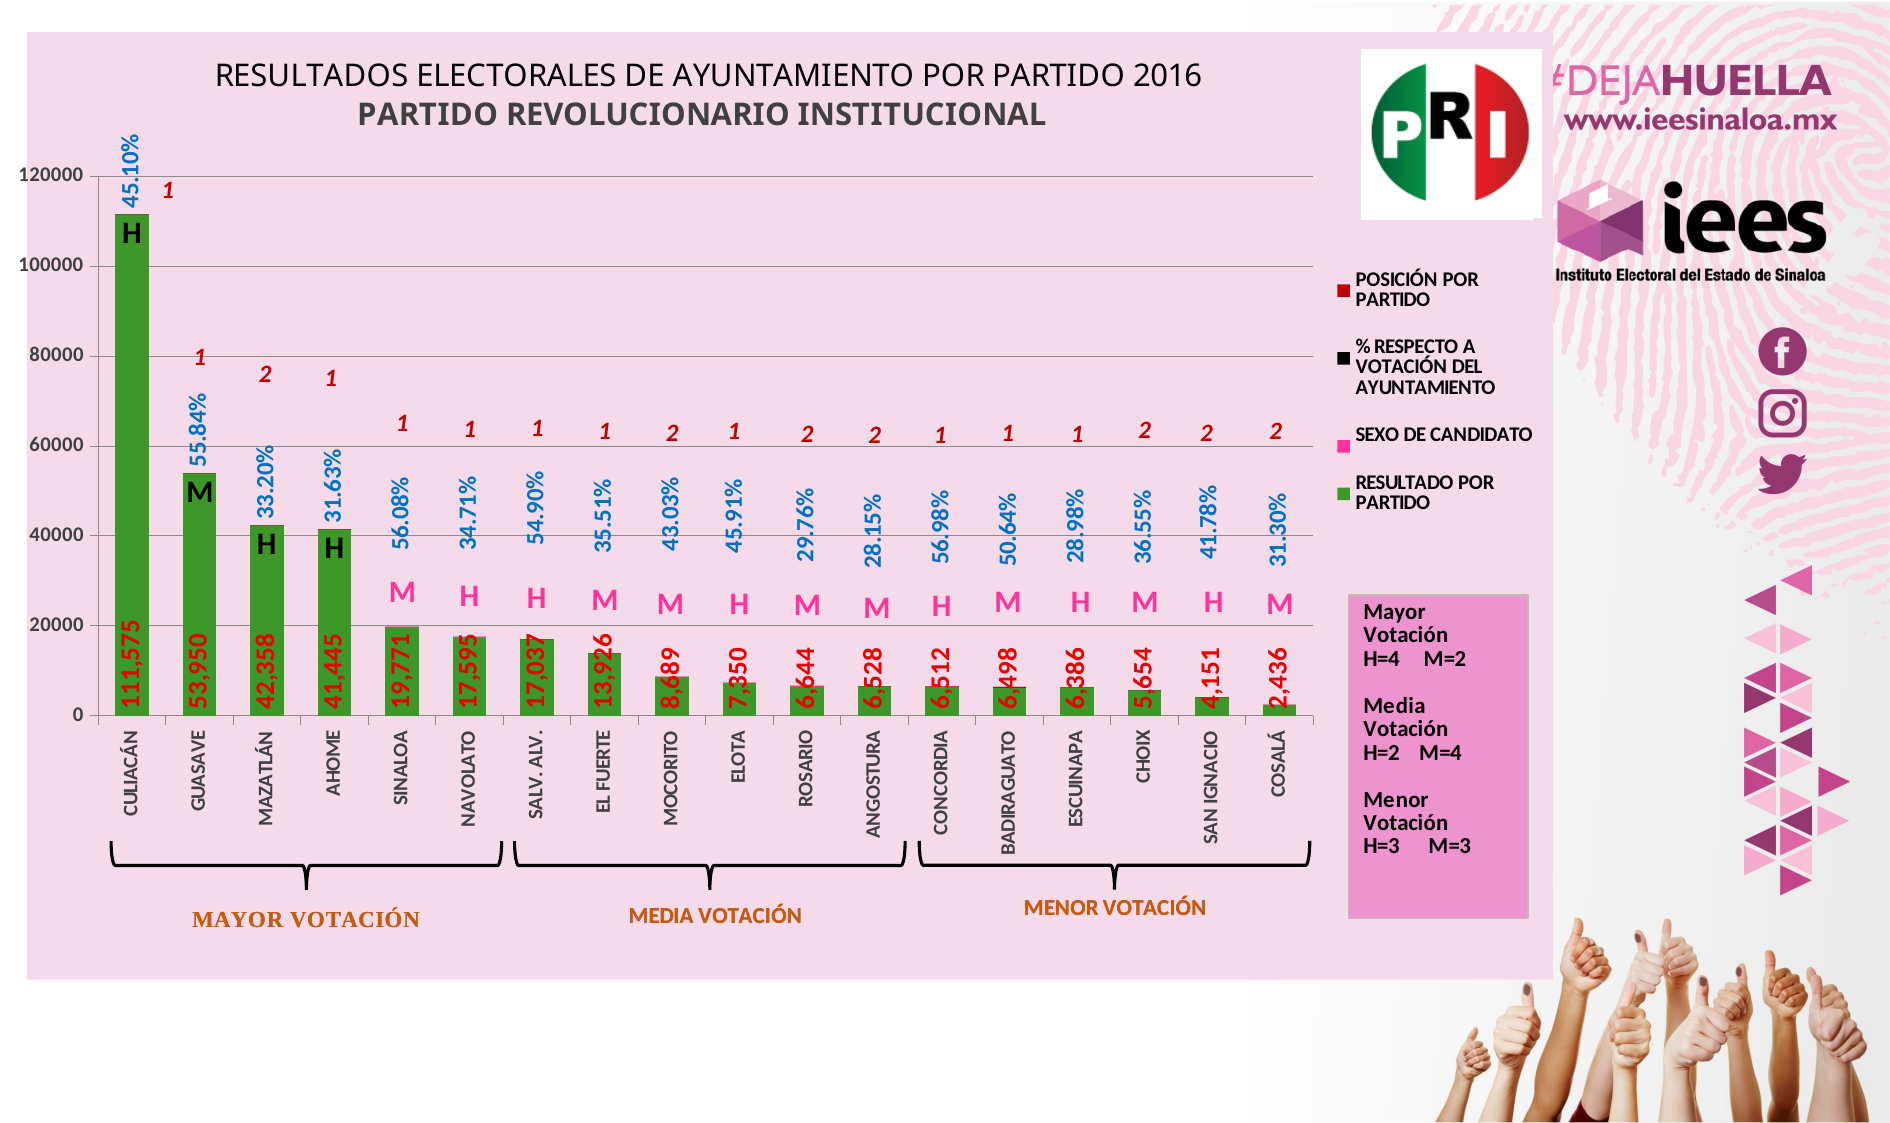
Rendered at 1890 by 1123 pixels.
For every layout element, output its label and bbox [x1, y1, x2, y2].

picture [0, 0, 1890, 1123]
chart [18, 32, 1554, 980]
